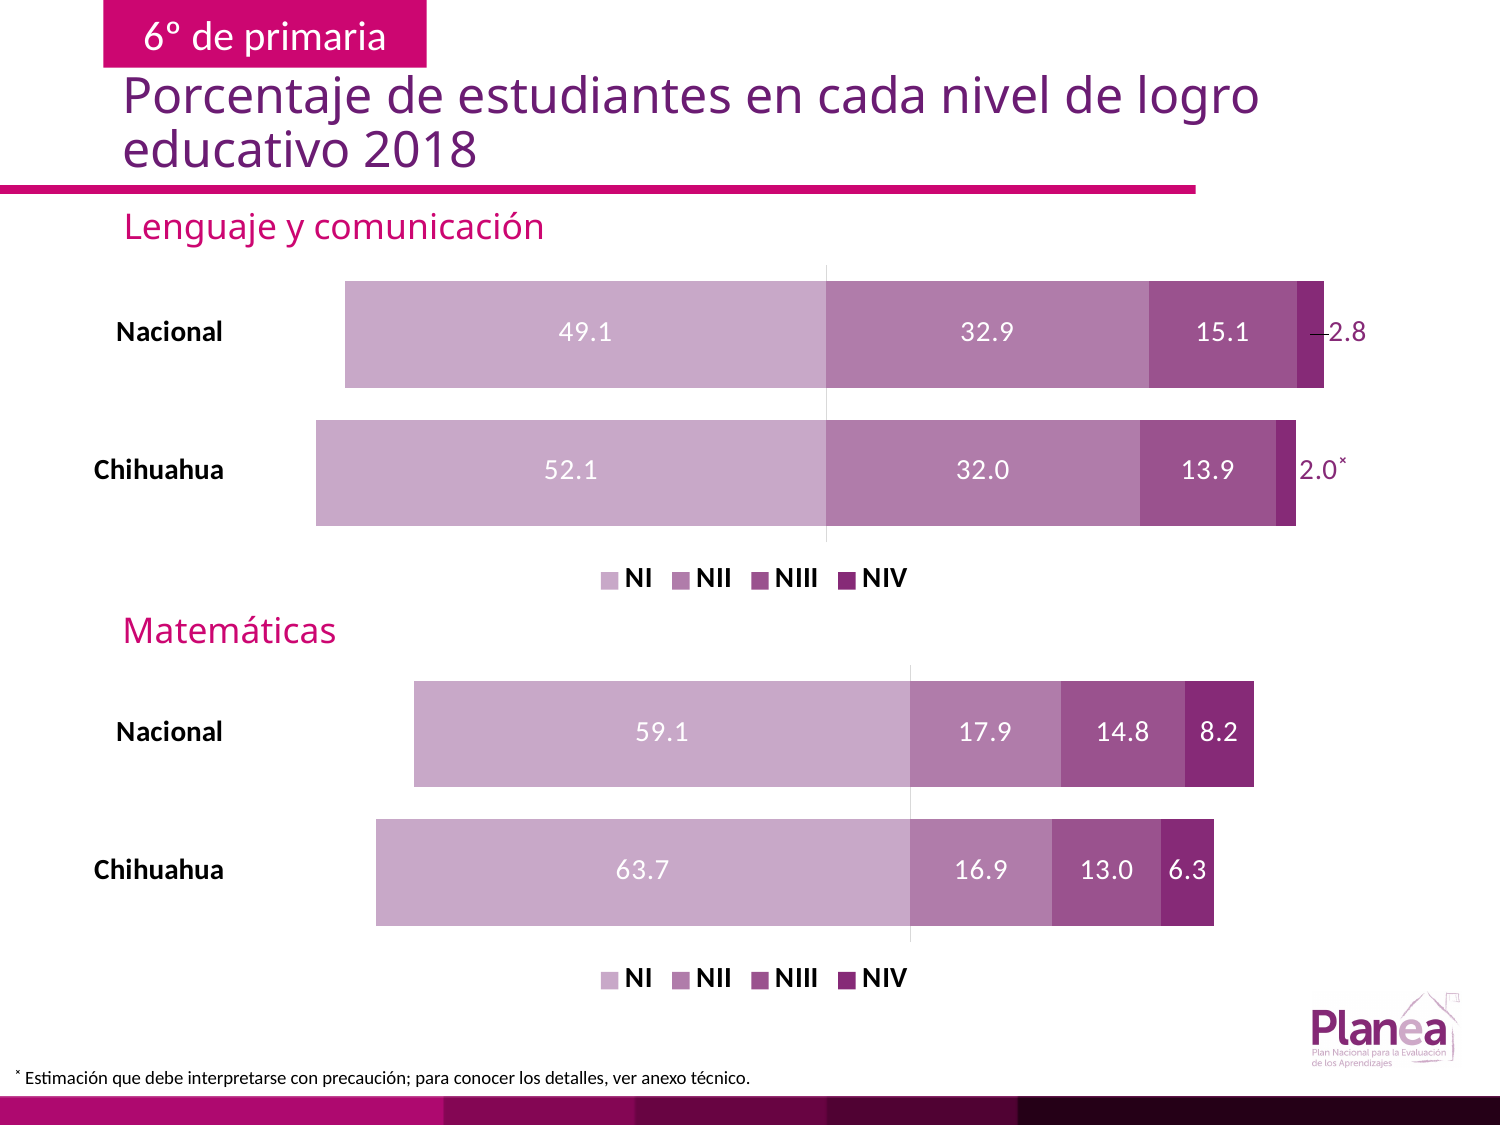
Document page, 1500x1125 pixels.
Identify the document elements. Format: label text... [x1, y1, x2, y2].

text_box [0, 184, 1197, 195]
chart [66, 258, 1442, 602]
picture [0, 1096, 1500, 1125]
list Lenguaje y comunicación [108, 196, 1403, 258]
text_box ˟ Estimación que debe interpretarse con precaución; para conocer los detalles, ver anexo técnico. [0, 1058, 834, 1096]
picture [1312, 991, 1462, 1068]
text_box Matemáticas [107, 602, 1402, 657]
title Porcentaje de estudiantes en cada nivel de logro educativo 2018 [107, 62, 1402, 201]
chart [66, 657, 1442, 1002]
